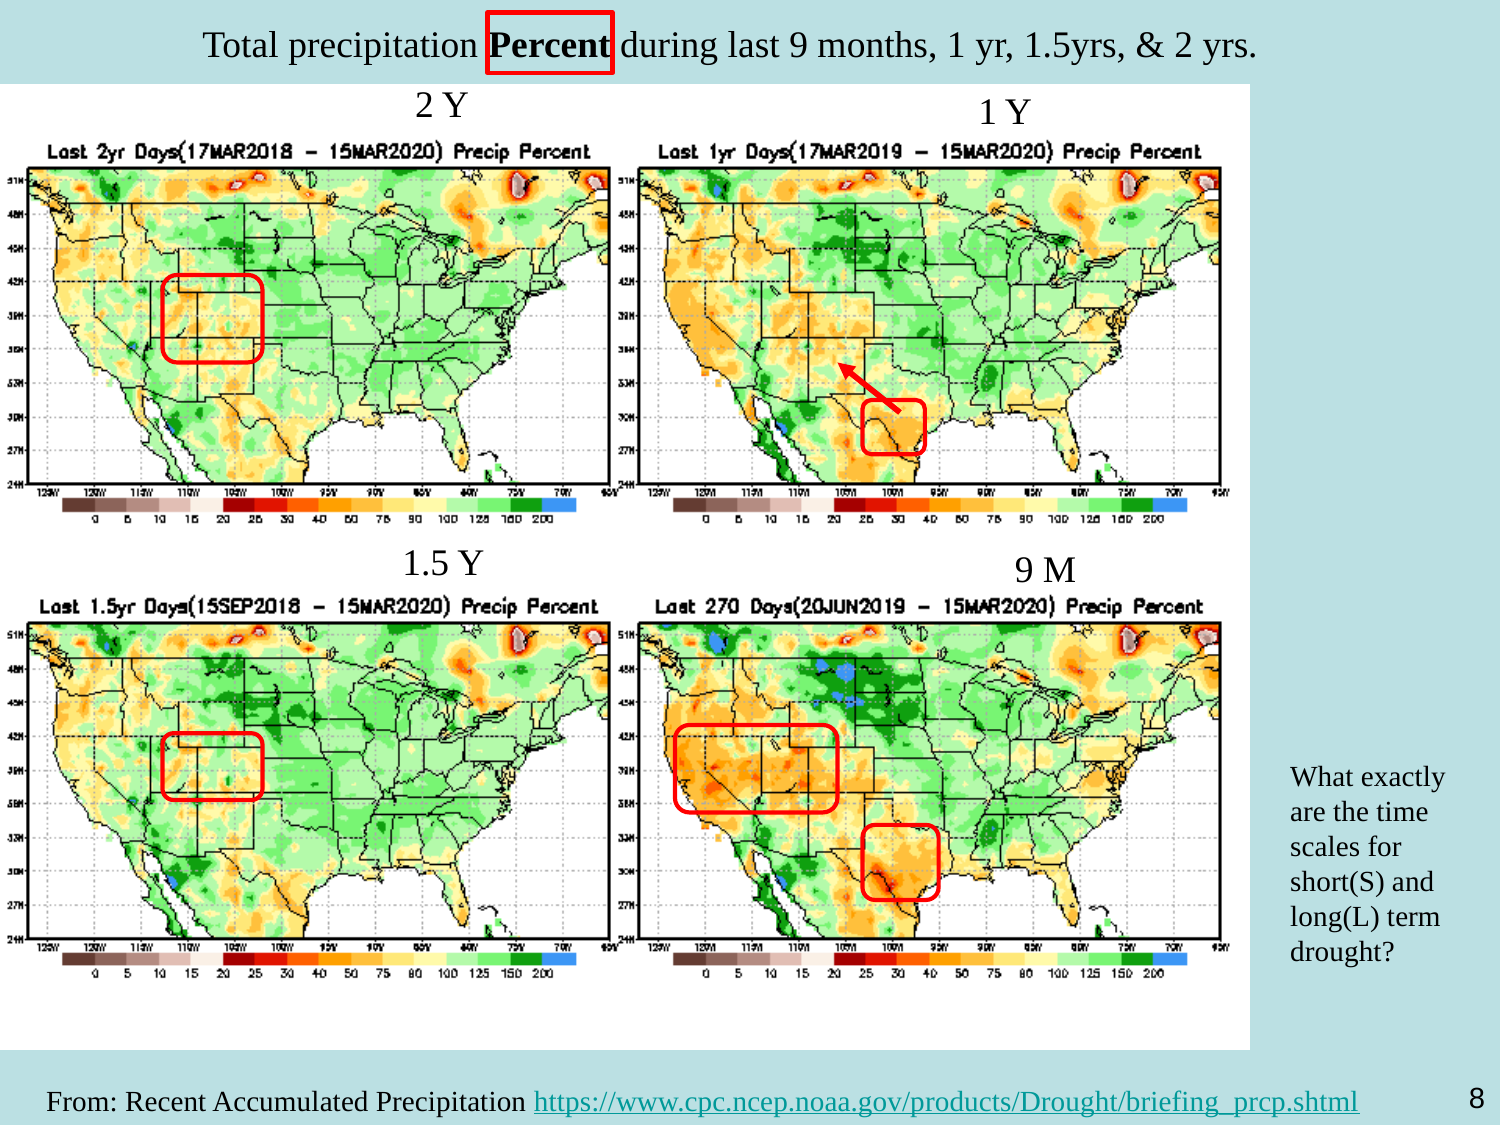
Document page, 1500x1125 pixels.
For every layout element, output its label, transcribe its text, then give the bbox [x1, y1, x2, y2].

text_box [485, 10, 615, 75]
text_box Total precipitation Percent during last 9 months, 1 yr, 1.5yrs, & 2 yrs. [615, 12, 1288, 73]
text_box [837, 362, 901, 413]
slide_number 8 [1424, 1071, 1500, 1125]
text_box Total precipitation Percent during last 9 months, 1 yr, 1.5yrs, & 2 yrs. [187, 12, 485, 73]
text_box 2 Y [400, 73, 501, 82]
text_box From: Recent Accumulated Precipitation https://www.cpc.ncep.noaa.gov/products/Drought/briefing_prcp.shtml [31, 1074, 1382, 1125]
picture [0, 84, 1251, 1051]
text_box What exactly are the time scales for short(S) and long(L) term drought? [1275, 749, 1500, 975]
